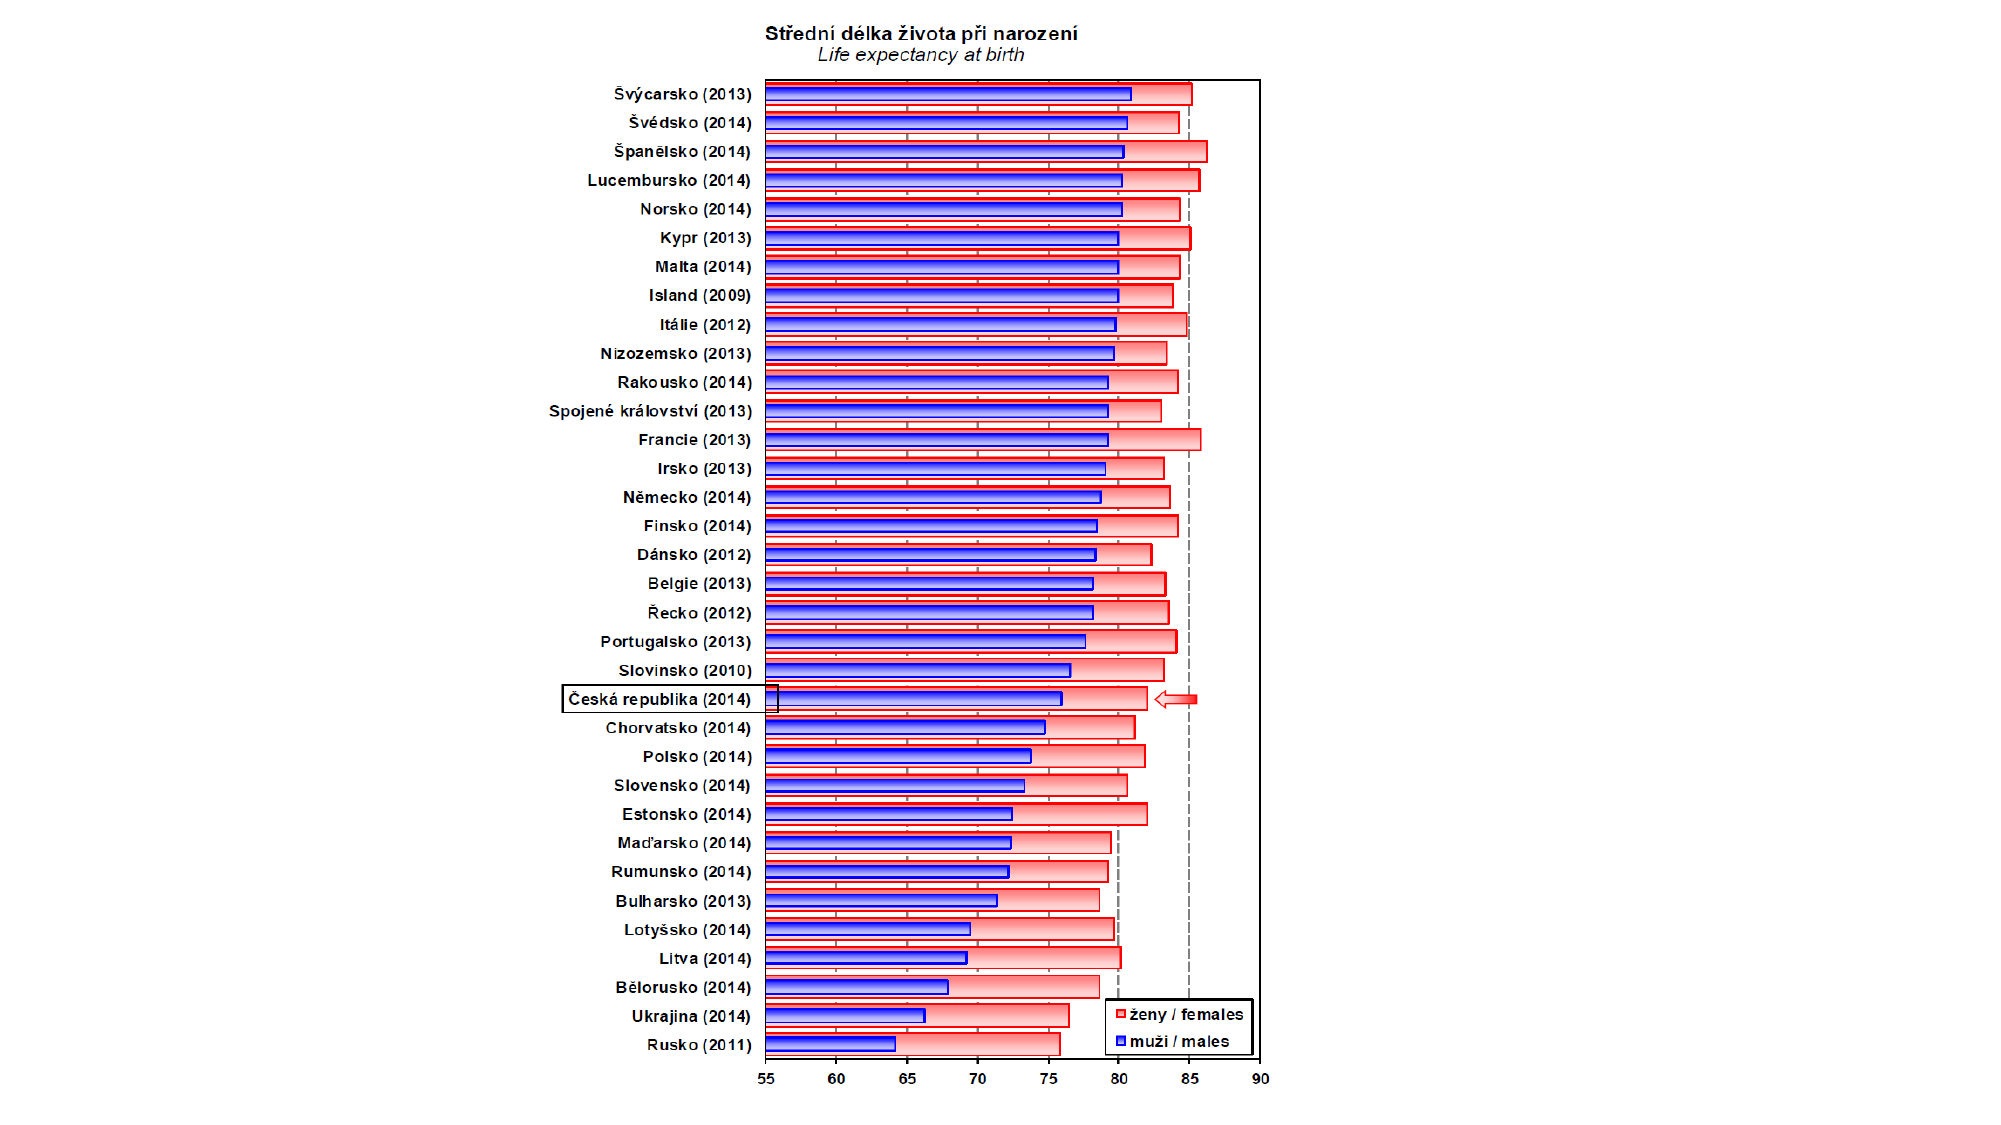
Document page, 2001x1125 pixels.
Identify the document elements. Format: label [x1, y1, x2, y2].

picture [527, 18, 1283, 1102]
